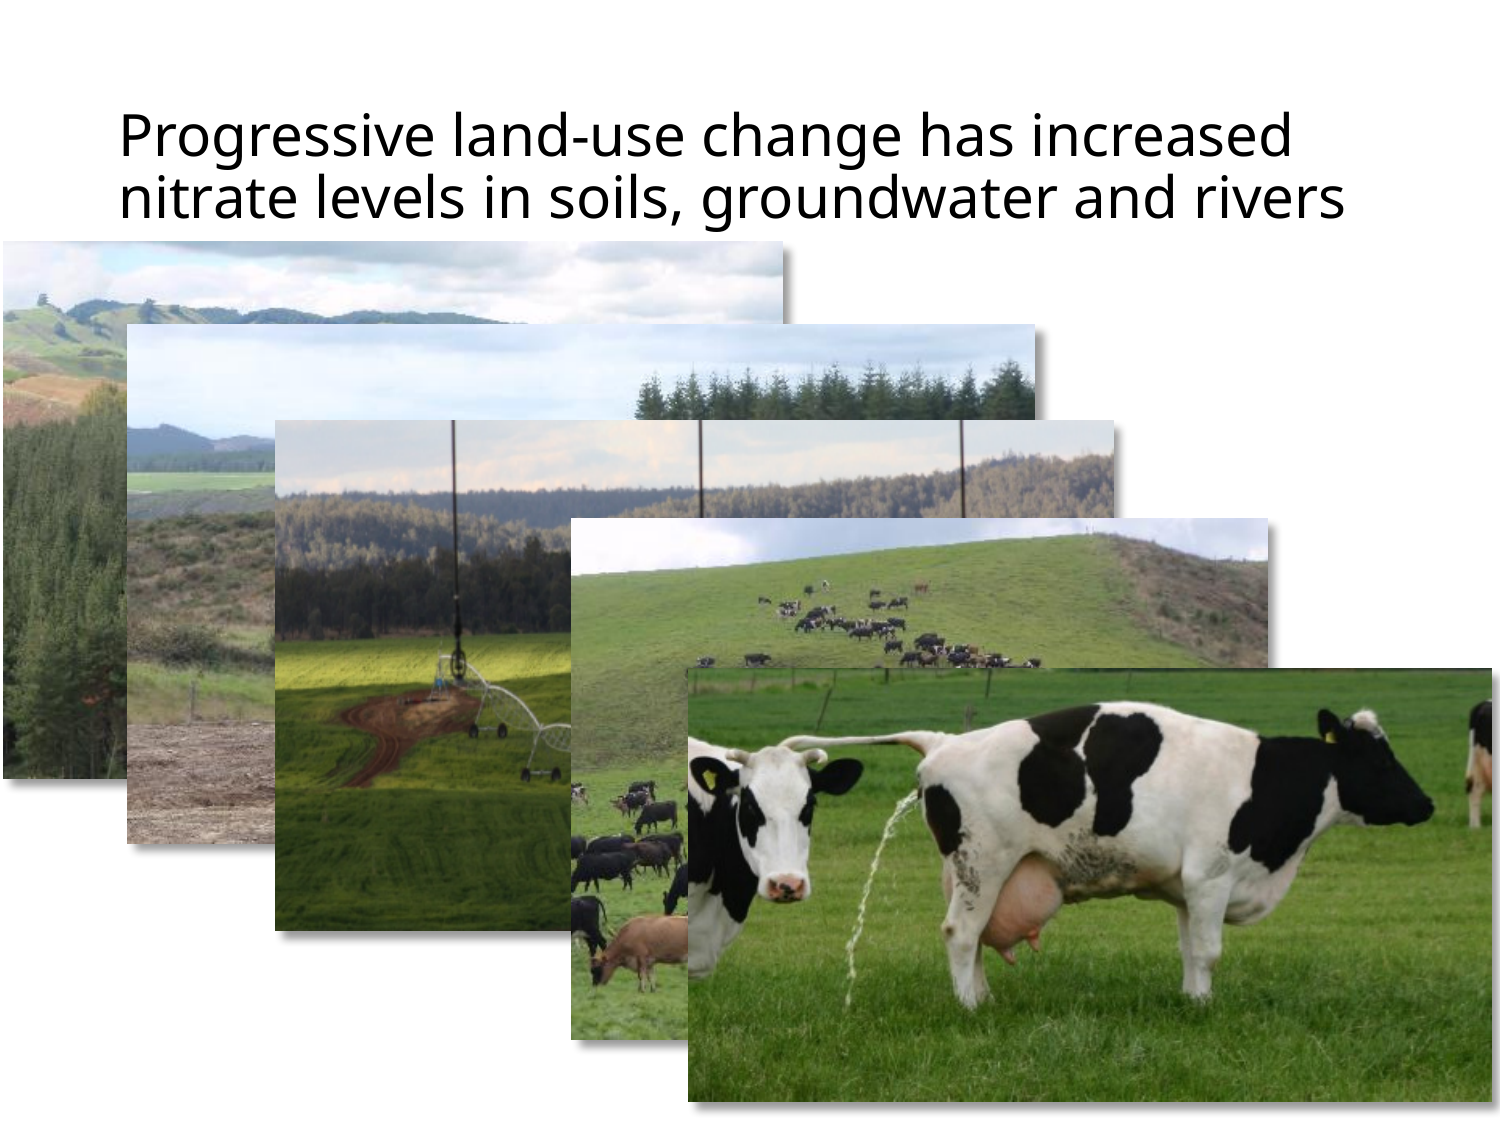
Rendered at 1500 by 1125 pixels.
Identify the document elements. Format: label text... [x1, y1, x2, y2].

title Progressive land-use change has increased nitrate levels in soils, groundwater and rivers [103, 59, 1397, 278]
picture [3, 241, 1492, 1103]
